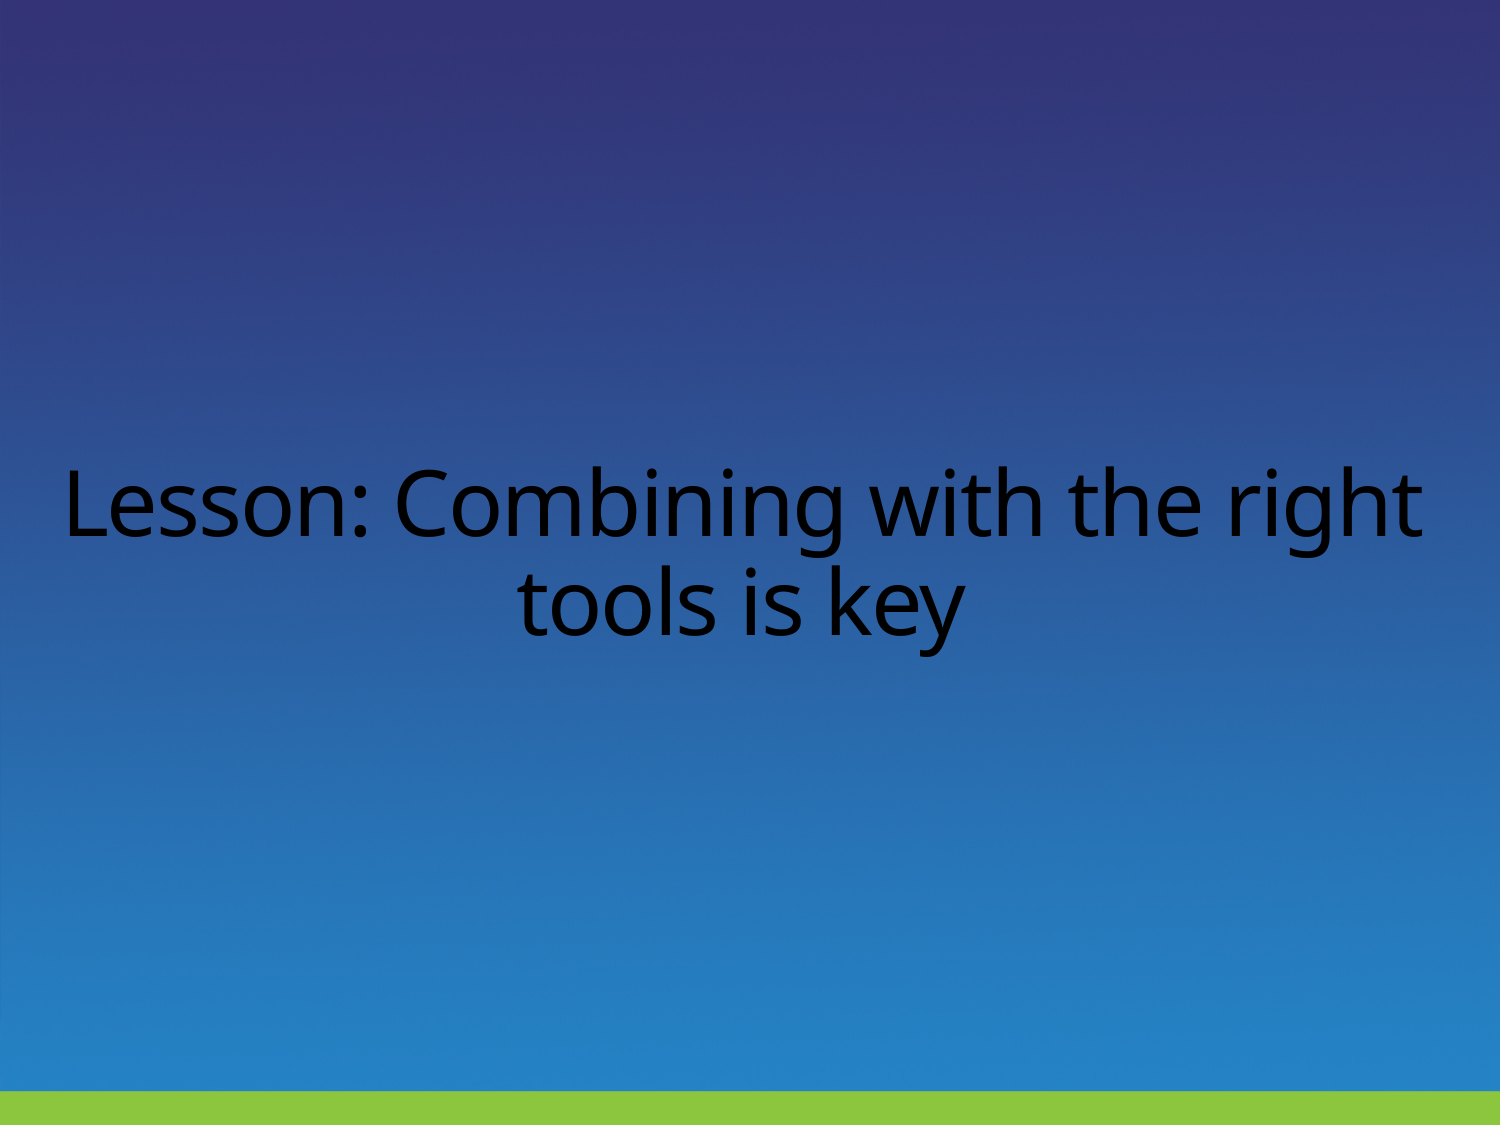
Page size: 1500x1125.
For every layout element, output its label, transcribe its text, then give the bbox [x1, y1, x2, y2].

picture [0, 0, 1500, 1125]
title Lesson: Combining with the right tools is key [54, 160, 1430, 833]
